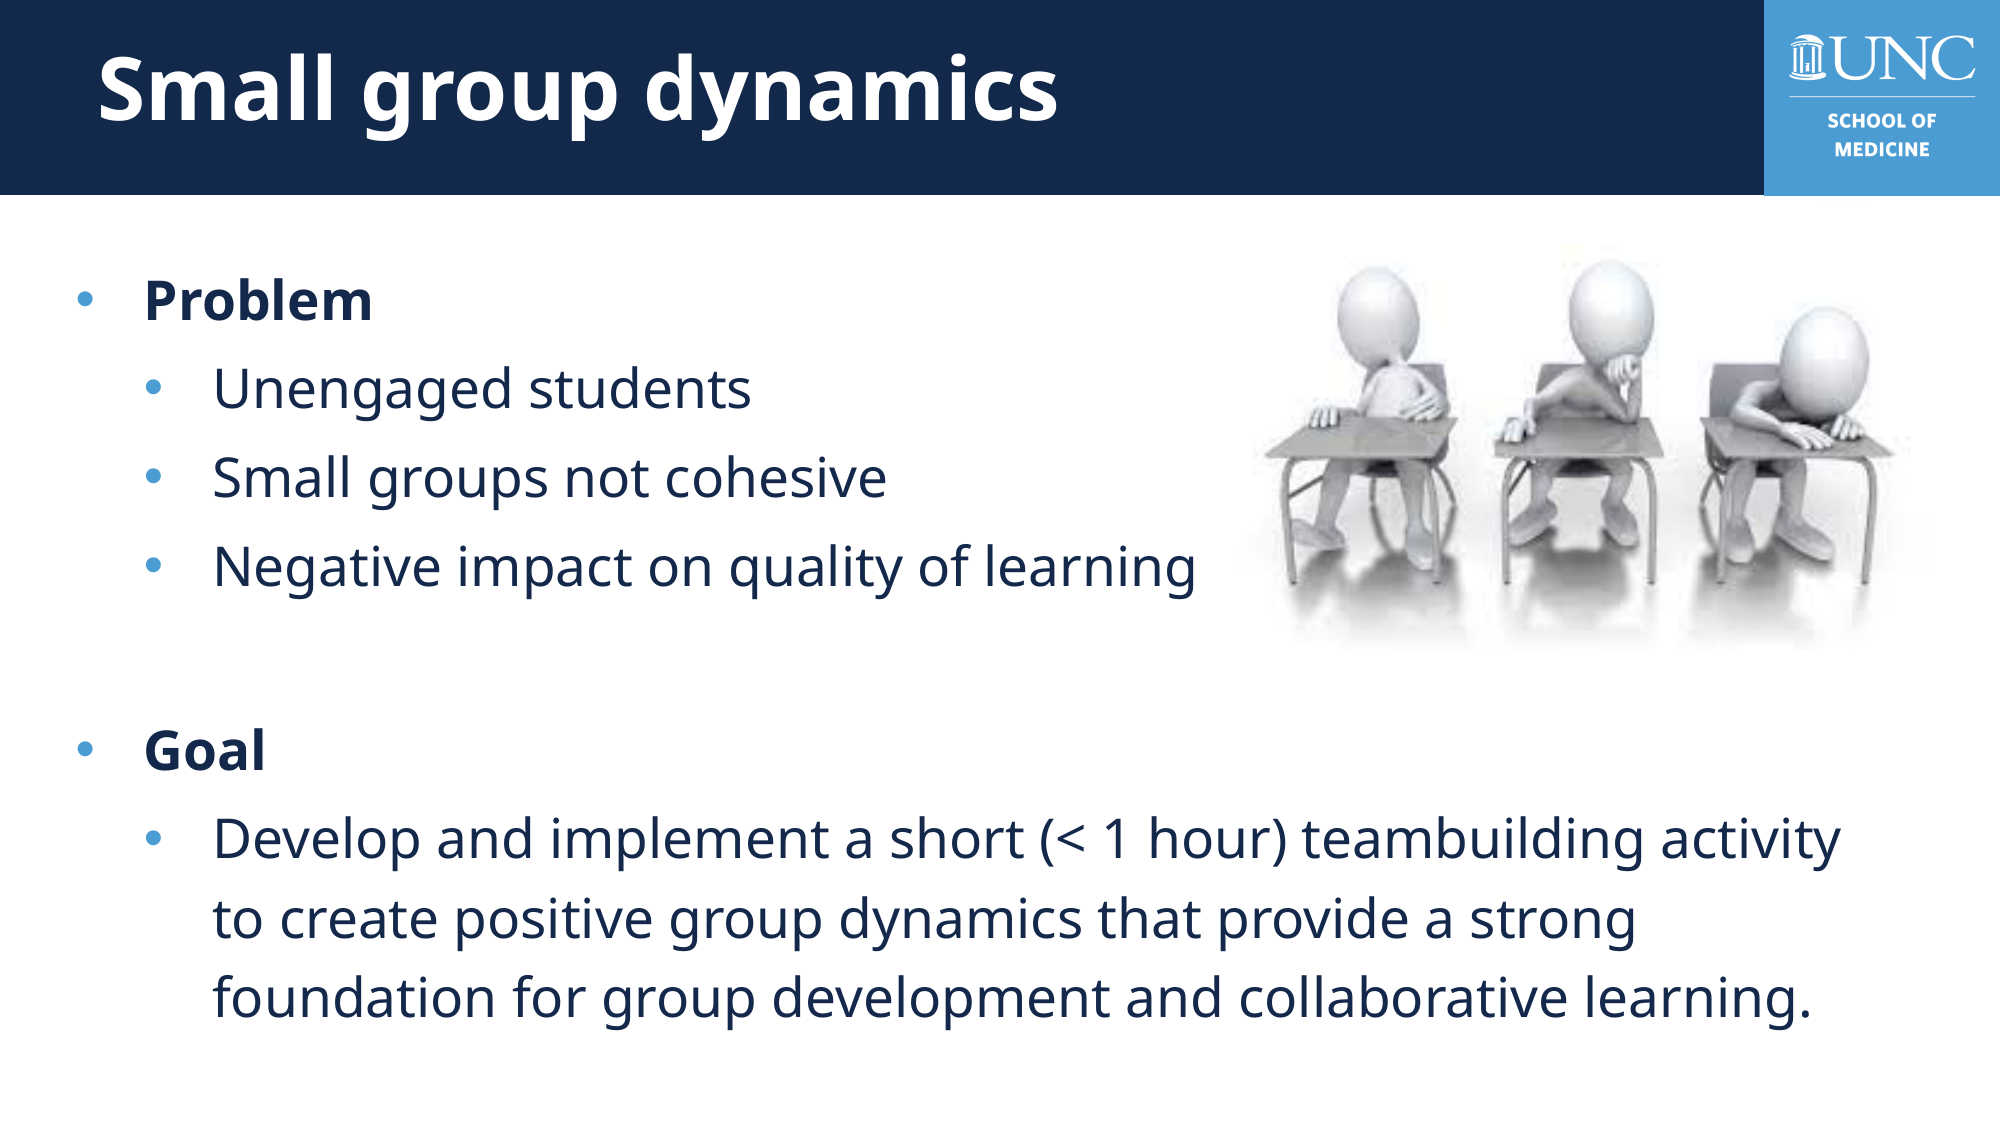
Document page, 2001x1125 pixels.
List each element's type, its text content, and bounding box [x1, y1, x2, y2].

picture [1215, 244, 1940, 650]
picture [1764, 0, 2000, 203]
title Small group dynamics [82, 41, 1686, 144]
list Problem Unengaged students Small groups not cohesive Negative impact on quality of learning Goal Develop and implement a short (< 1 hour) teambuilding activity to create positive group dynamics that provide a strong foundation for group development and collaborative learning. [60, 244, 1872, 1069]
